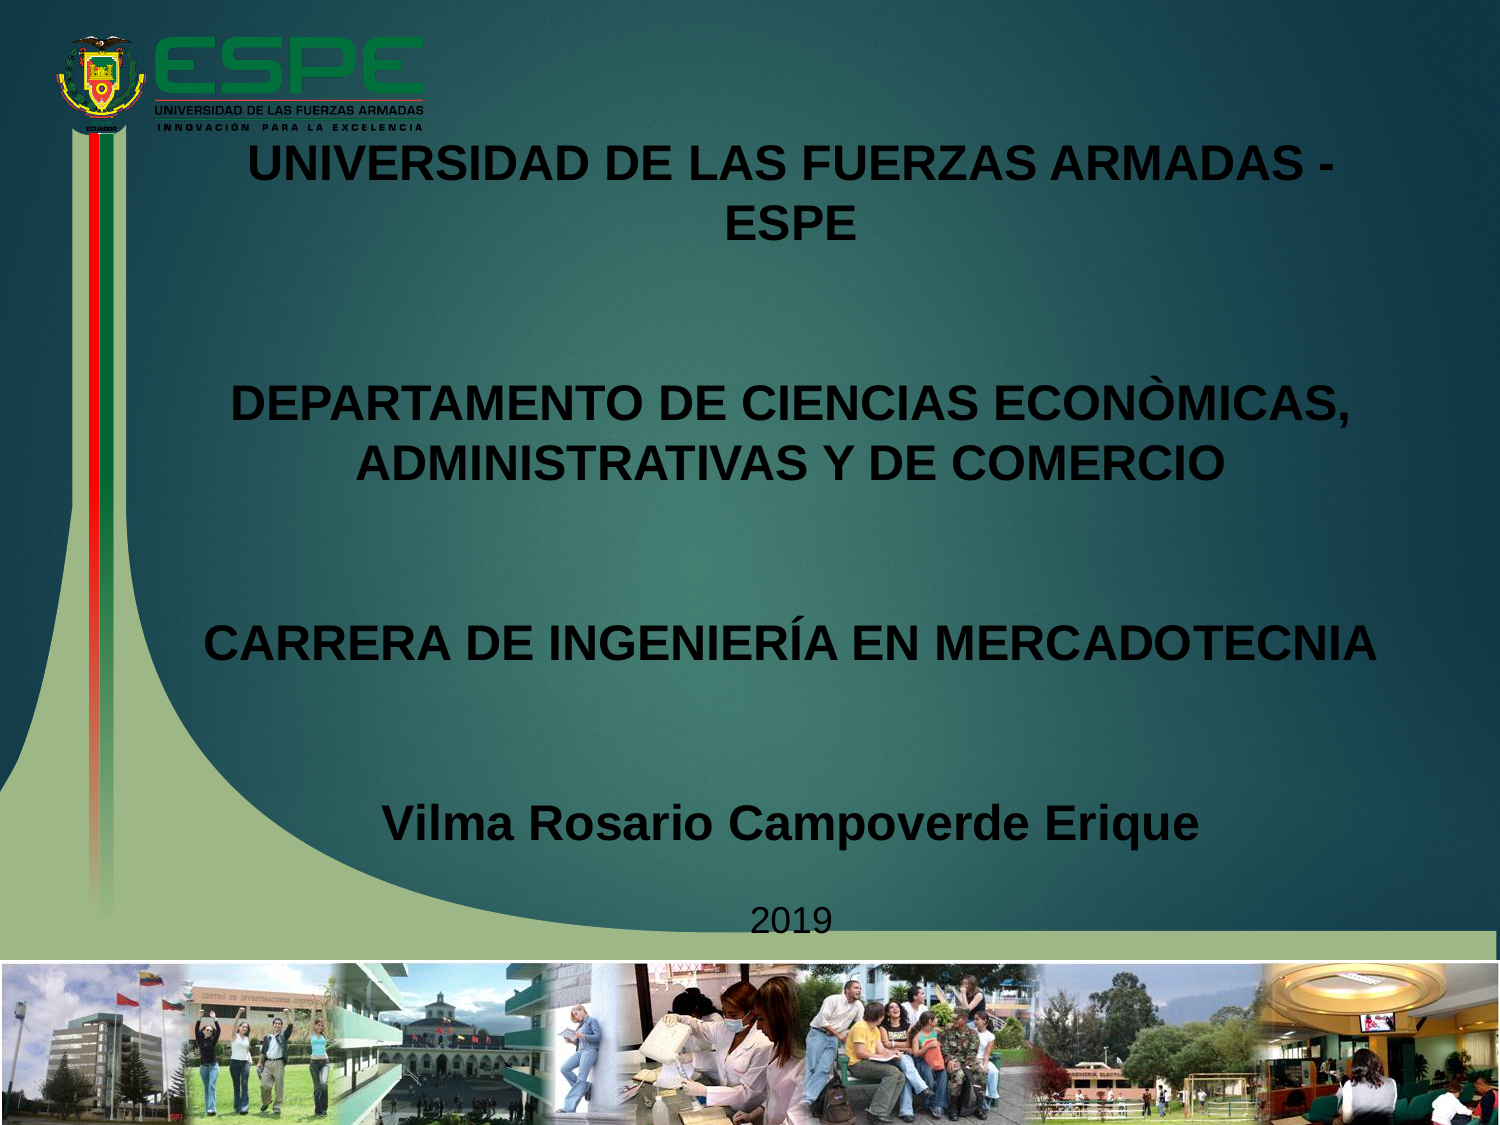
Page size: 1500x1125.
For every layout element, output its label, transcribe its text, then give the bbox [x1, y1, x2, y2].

text_box UNIVERSIDAD DE LAS FUERZAS ARMADAS - ESPE DEPARTAMENTO DE CIENCIAS ECONÒMICAS, ADMINISTRATIVAS Y DE COMERCIO CARRERA DE INGENIERÍA EN MERCADOTECNIA Vilma Rosario Campoverde Erique 2019 [171, 123, 1412, 993]
picture [0, 962, 1500, 1125]
picture [56, 36, 423, 131]
